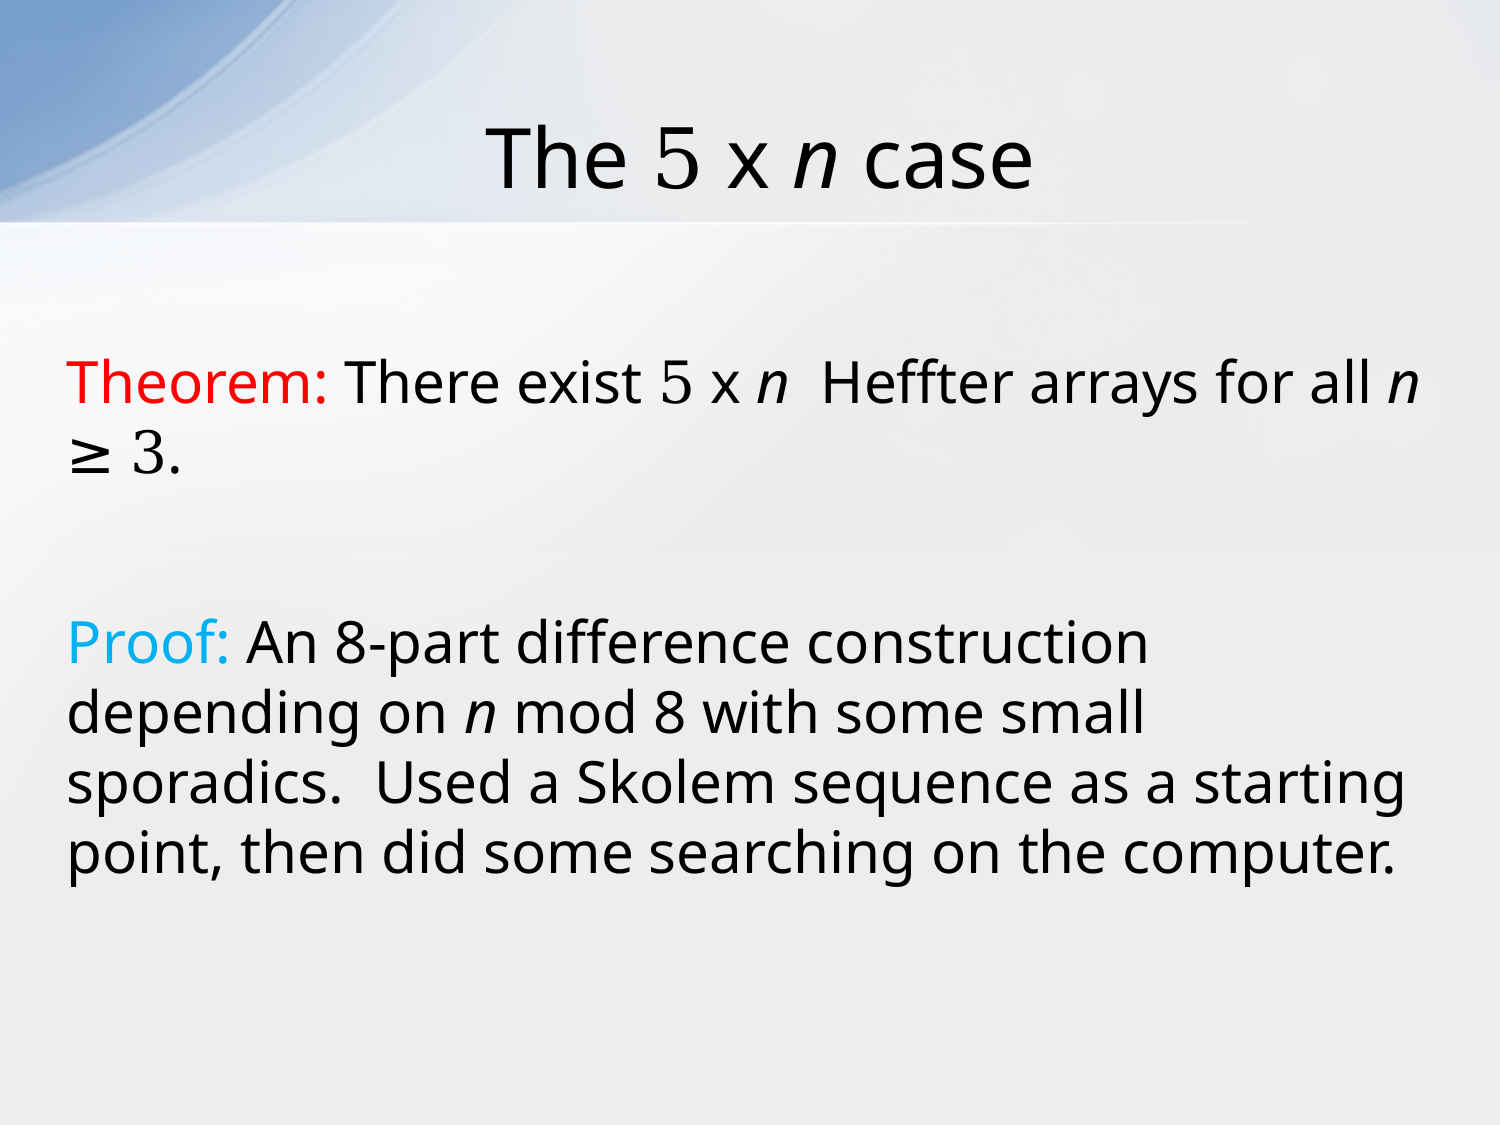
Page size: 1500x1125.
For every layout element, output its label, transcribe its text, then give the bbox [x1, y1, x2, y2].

picture [0, 0, 1500, 1125]
title The 5 x n case [52, 96, 1469, 213]
list Theorem: There exist 5 x n Heffter arrays for all n ≥ 3. Proof: An 8-part difference construction depending on n mod 8 with some small sporadics. Used a Skolem sequence as a starting point, then did some searching on the computer. [52, 277, 1443, 1032]
